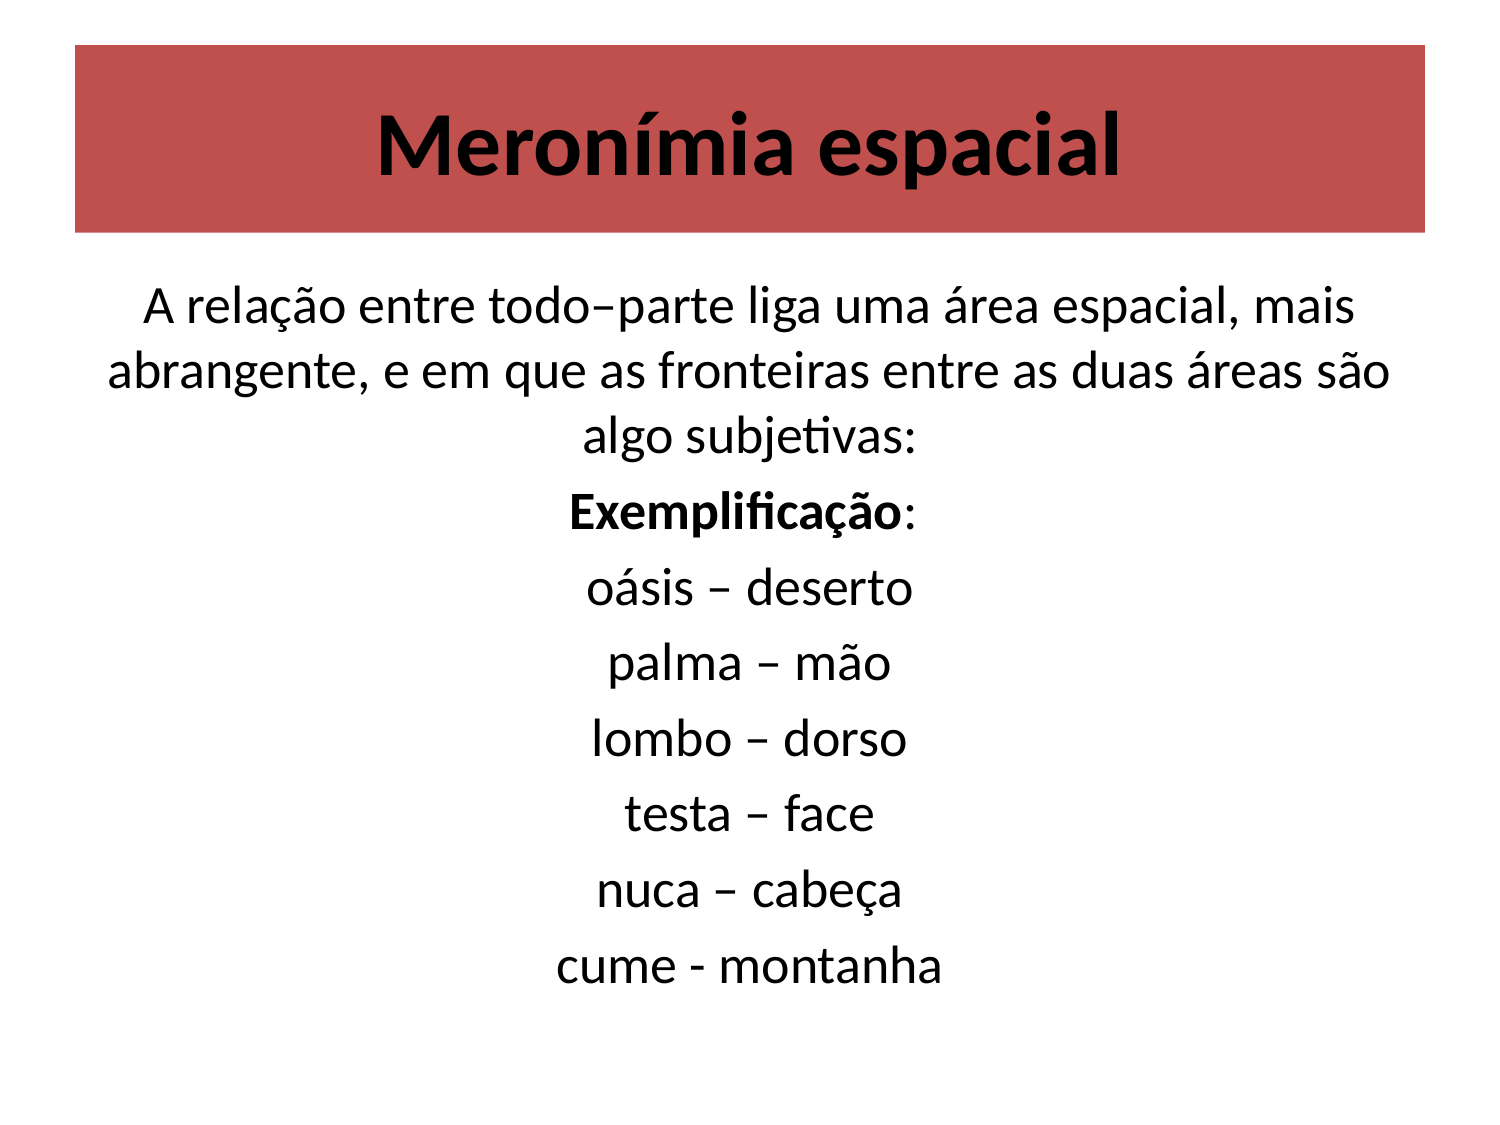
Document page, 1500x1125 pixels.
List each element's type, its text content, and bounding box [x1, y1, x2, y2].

title Meronímia espacial [75, 45, 1425, 233]
list A relação entre todo–parte liga uma área espacial, mais abrangente, e em que as fronteiras entre as duas áreas são algo subjetivas: Exemplificação: oásis – deserto palma – mão lombo – dorso testa – face nuca – cabeça cume - montanha [75, 262, 1425, 1005]
